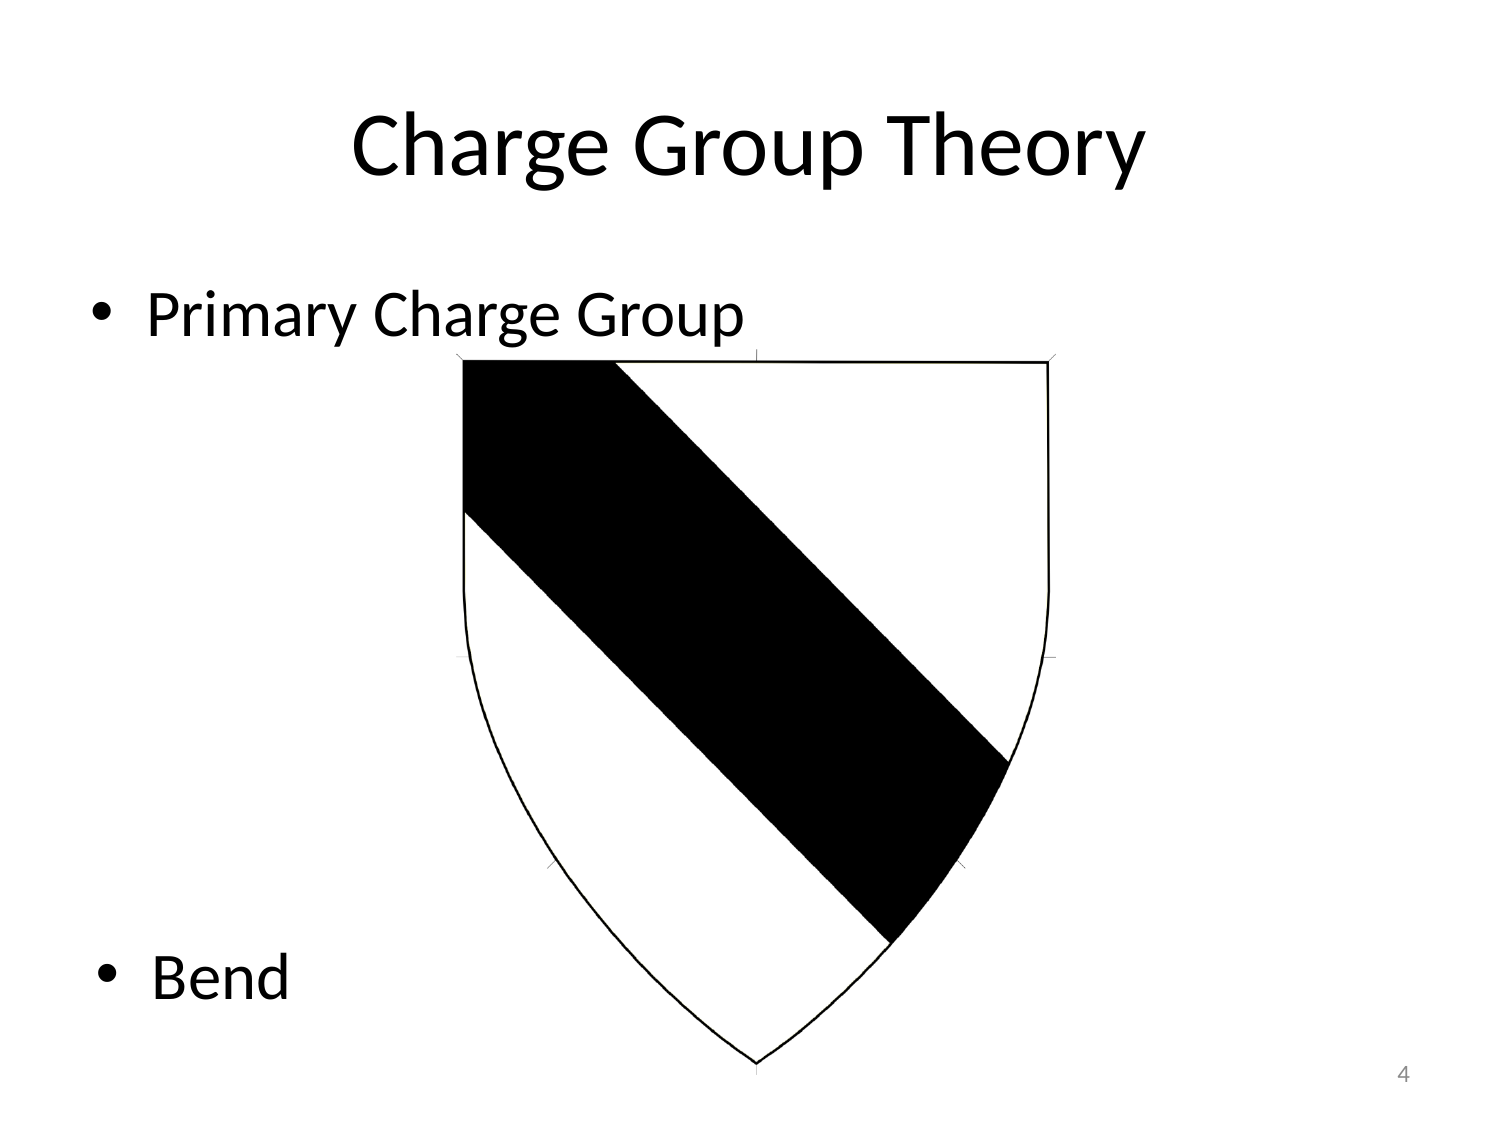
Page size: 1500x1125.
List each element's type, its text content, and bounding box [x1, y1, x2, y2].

list Primary Charge Group [75, 262, 1425, 1005]
slide_number 4 [1074, 1042, 1425, 1103]
title Charge Group Theory [75, 45, 1425, 233]
picture [455, 349, 1056, 1076]
text_box Bend [80, 924, 588, 1100]
